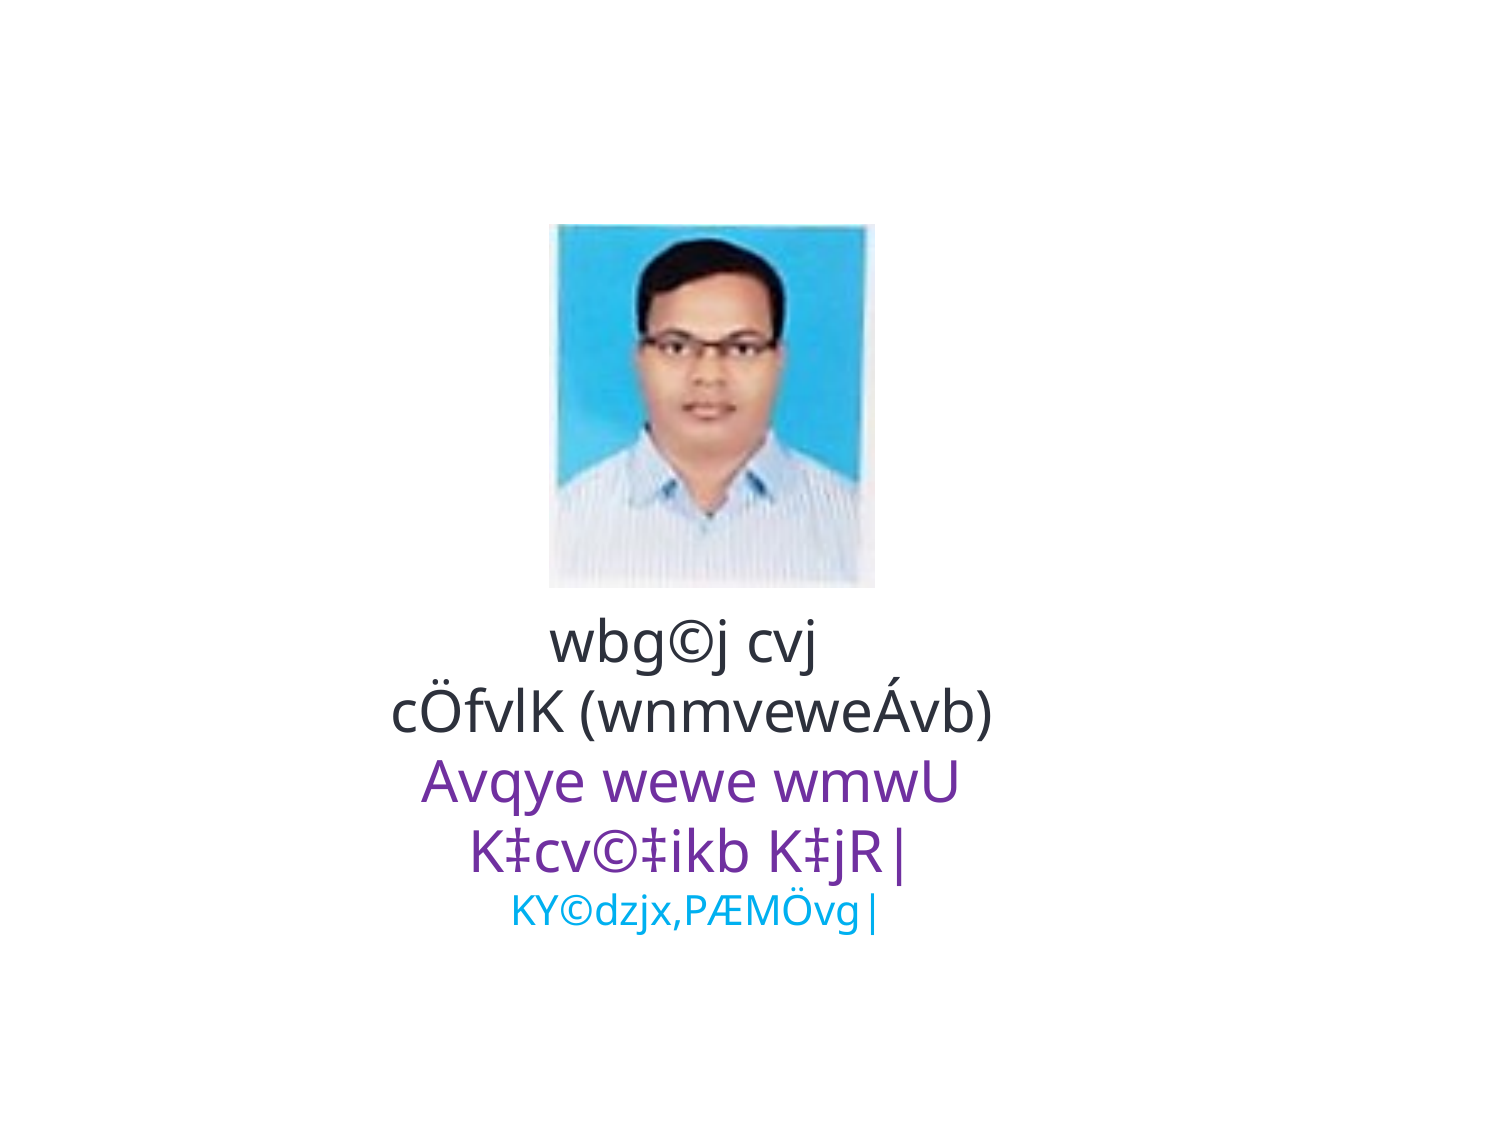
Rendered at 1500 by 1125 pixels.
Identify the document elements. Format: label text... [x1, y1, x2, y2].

text_box wbg©j cvj cÖfvlK (wnmveweÁvb) Avqye wewe wmwU K‡cv©‡ikb K‡jR| KY©dzjx,PÆMÖvg| [258, 596, 1126, 992]
picture [549, 224, 875, 588]
